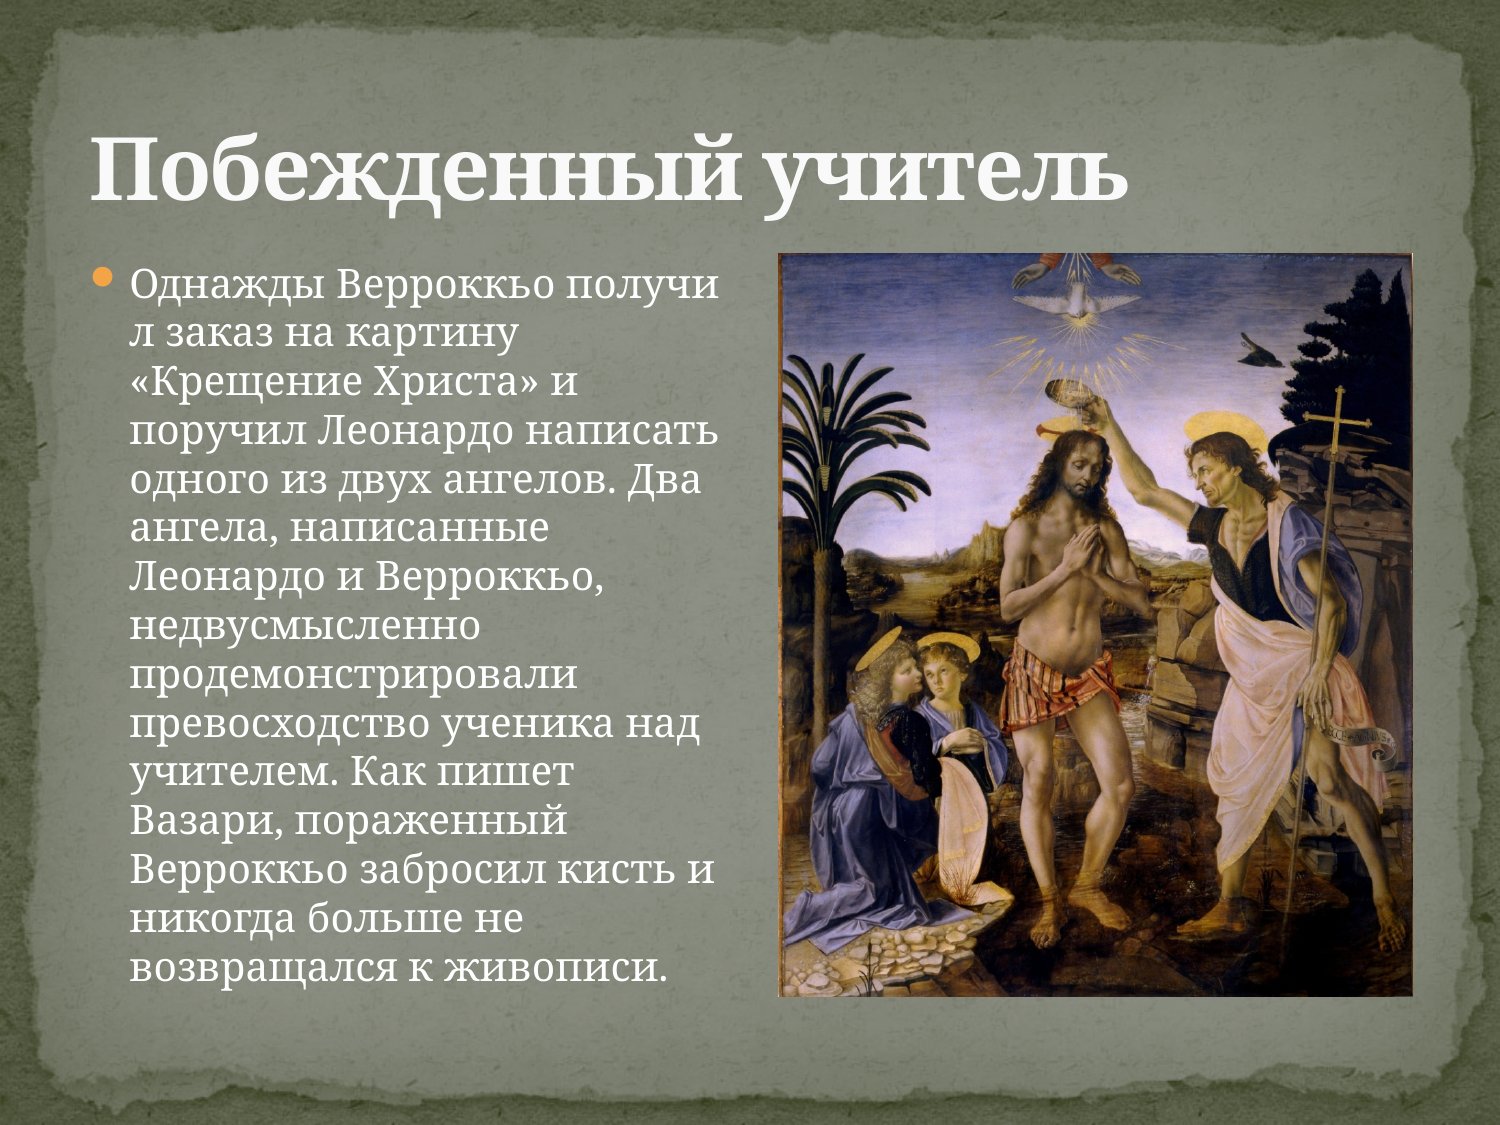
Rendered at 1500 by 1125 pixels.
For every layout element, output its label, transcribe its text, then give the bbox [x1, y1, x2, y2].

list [781, 256, 1411, 996]
title Побежденный учитель [74, 24, 1425, 225]
list Однажды Верроккьо получил заказ на картину «Крещение Христа» и поручил Леонардо написать одного из двух ангелов. Два ангела, написанные Леонардо и Верроккьо, недвусмысленно продемонстрировали превосходство ученика над учителем. Как пишет Вазари, пораженный Верроккьо забросил кисть и никогда больше не возвращался к живописи. [75, 249, 741, 1000]
